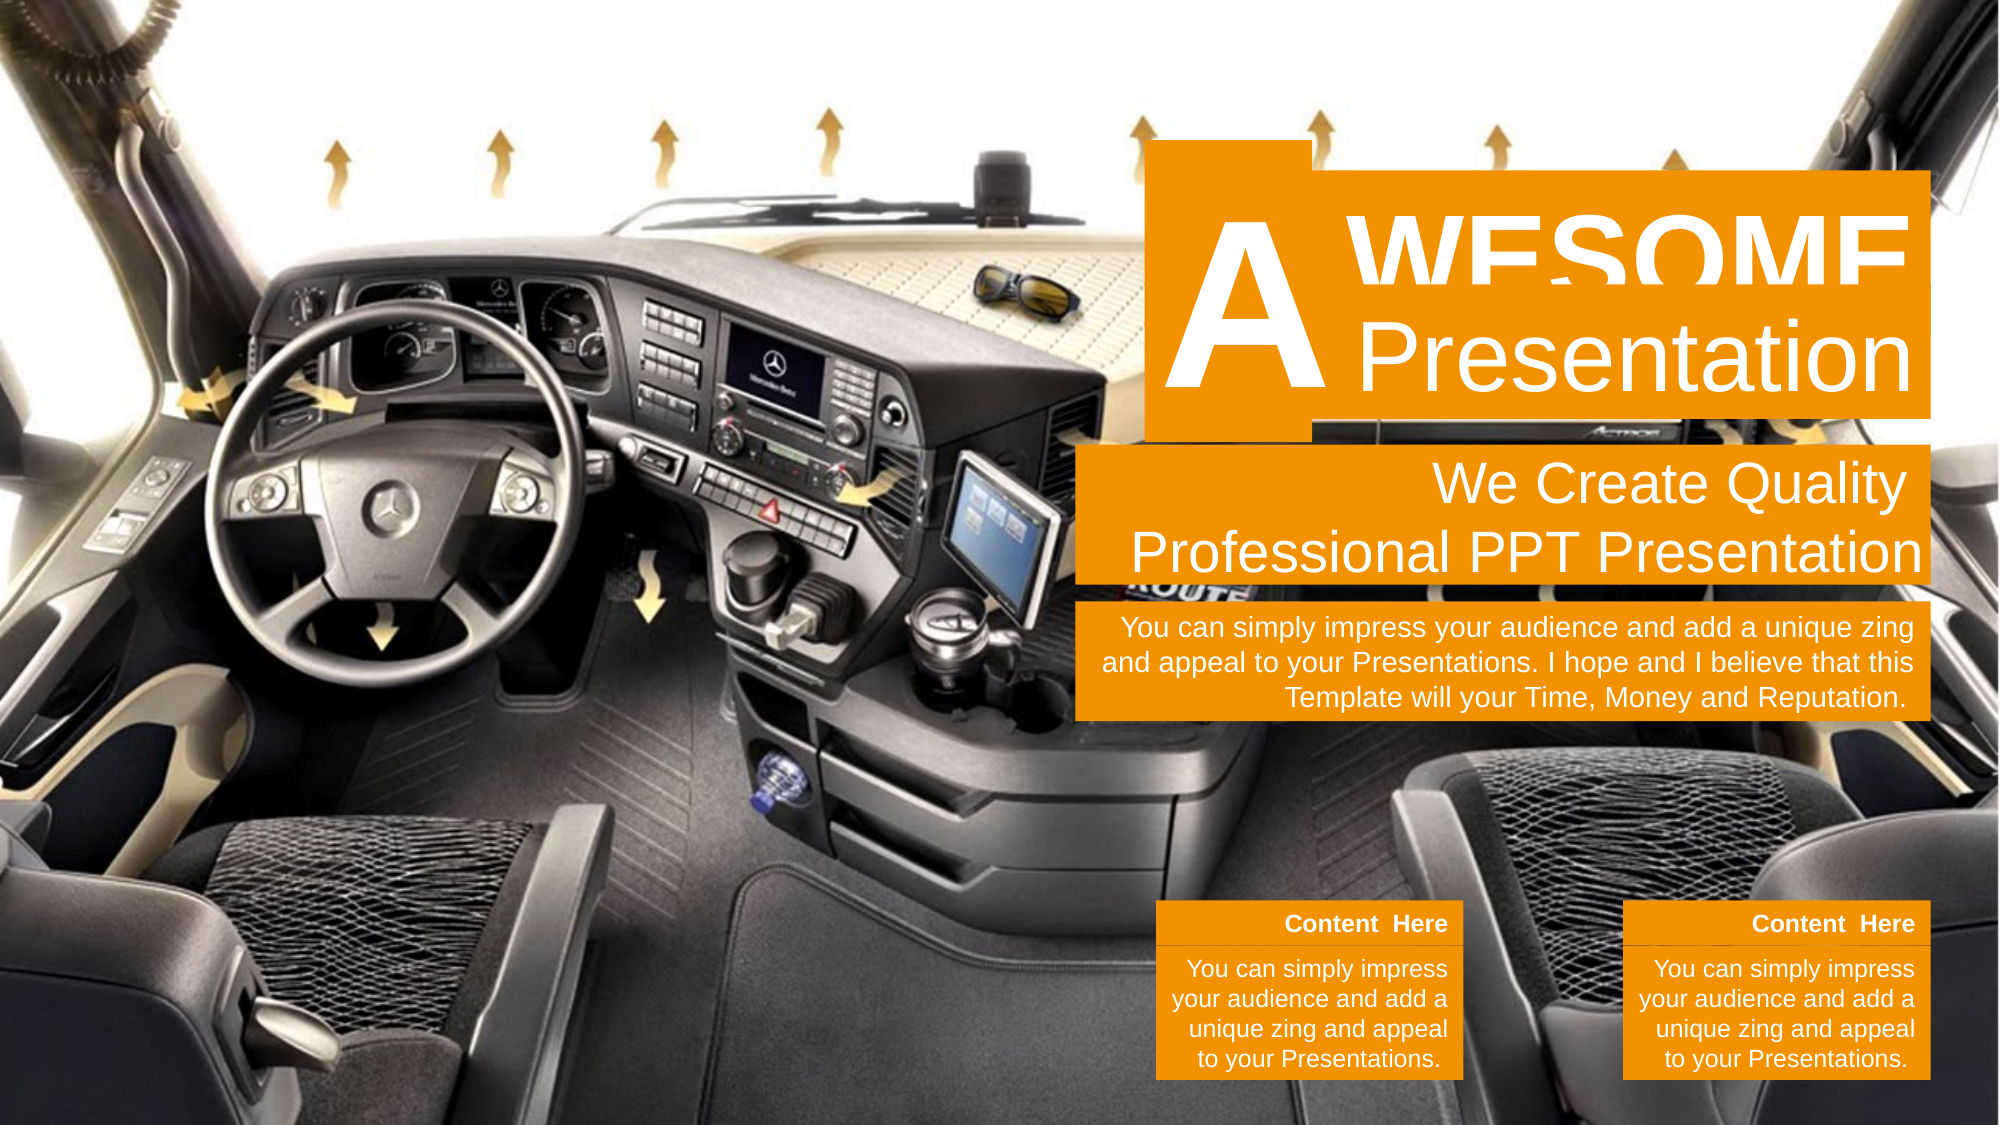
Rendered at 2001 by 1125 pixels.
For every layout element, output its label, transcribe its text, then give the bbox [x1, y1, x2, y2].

picture [0, 0, 2000, 1125]
text_box We Create Quality Professional PPT Presentation [1075, 444, 1931, 585]
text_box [1623, 899, 1931, 1082]
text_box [1144, 138, 1931, 444]
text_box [1156, 899, 1464, 1082]
text_box You can simply impress your audience and add a unique zing and appeal to your Presentations. I hope and I believe that this Template will your Time, Money and Reputation. [1075, 601, 1931, 722]
